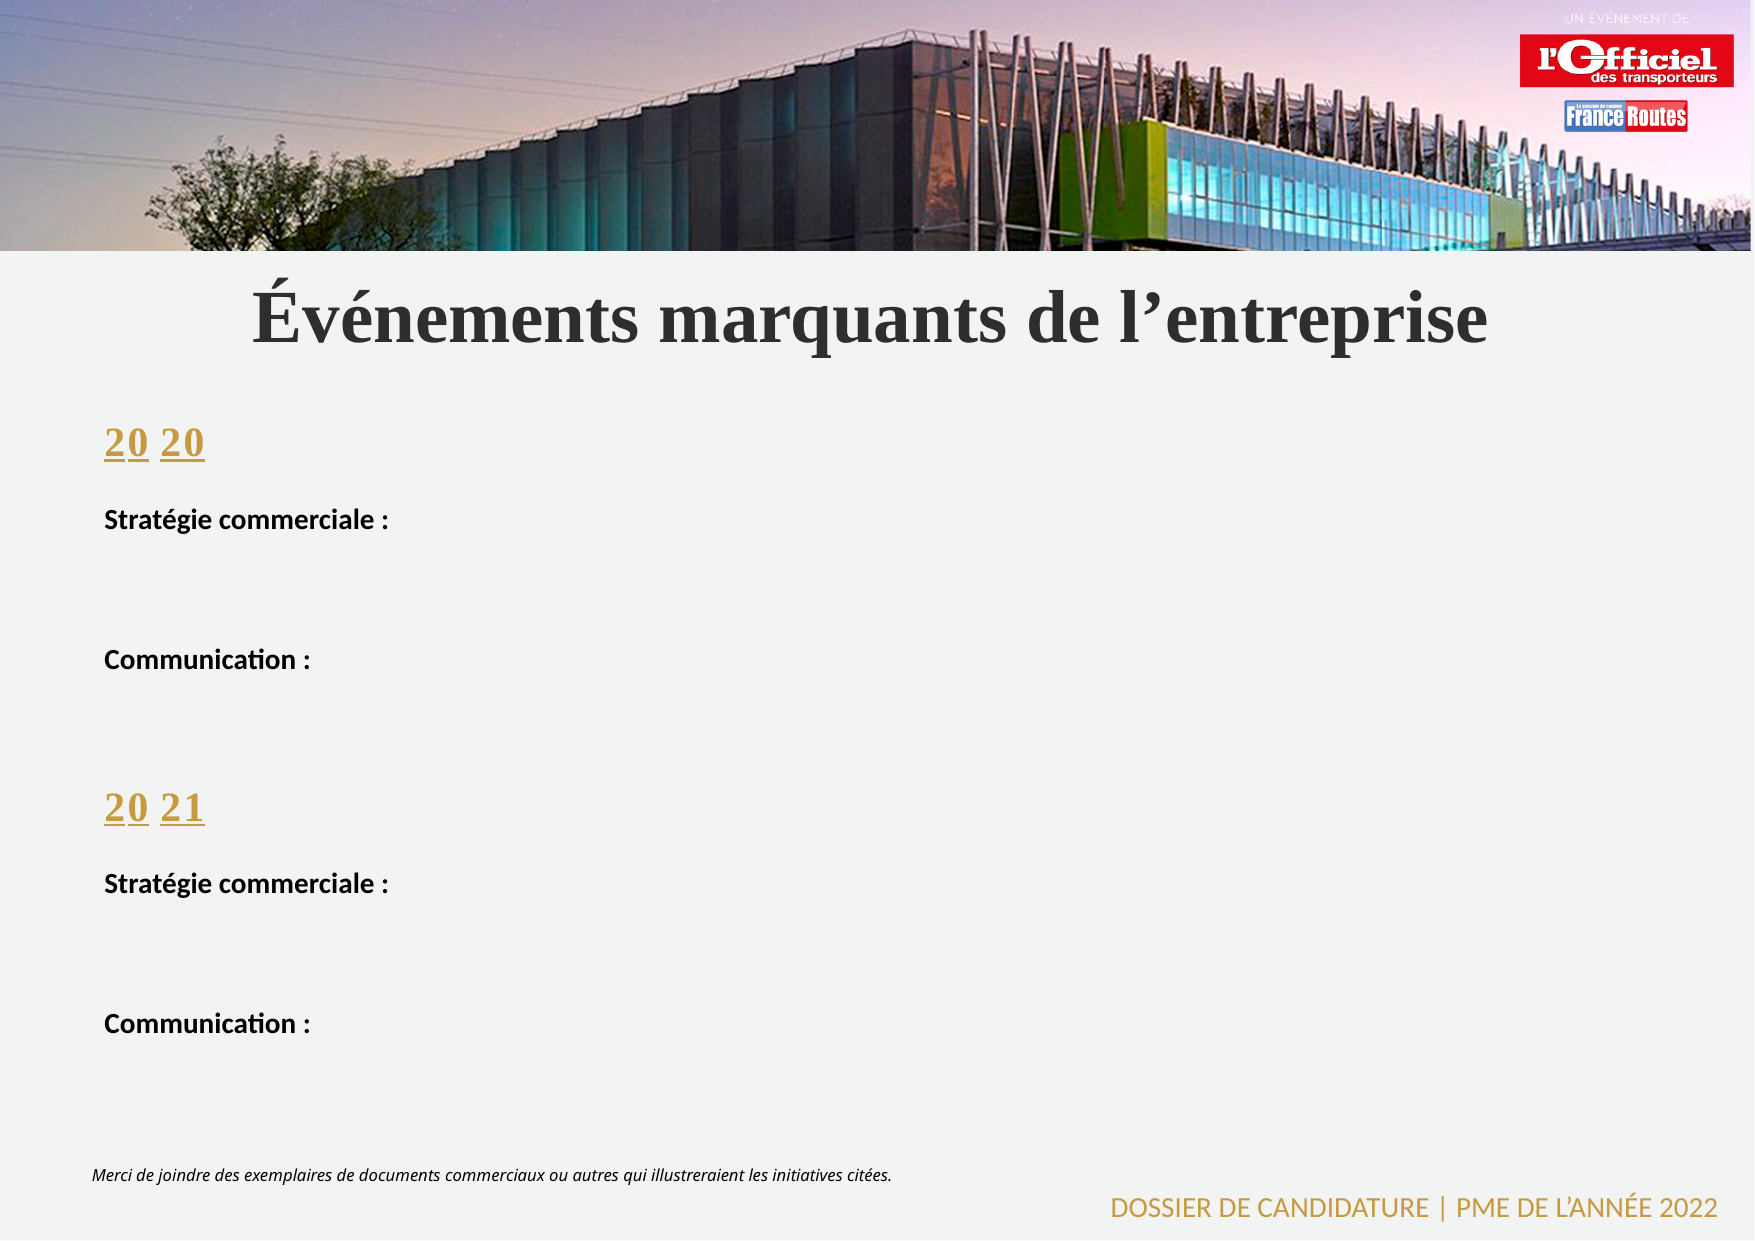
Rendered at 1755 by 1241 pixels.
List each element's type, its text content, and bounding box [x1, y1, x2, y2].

text_box 2020 Stratégie commerciale : Communication : 2021 Stratégie commerciale : Communication : [89, 407, 1653, 1181]
text_box 2020 Stratégie commerciale : Communication : 2021 Stratégie commerciale : Communication : [89, 1193, 1653, 1241]
text_box Merci de joindre des exemplaires de documents commerciaux ou autres qui illustreraient les initiatives citées. [77, 1157, 1640, 1193]
picture [0, 0, 1751, 251]
text_box DOSSIER DE CANDIDATURE | PME DE L’ANNÉE 2022 [877, 1181, 1734, 1231]
title Événements marquants de l’entreprise [0, 267, 1747, 384]
